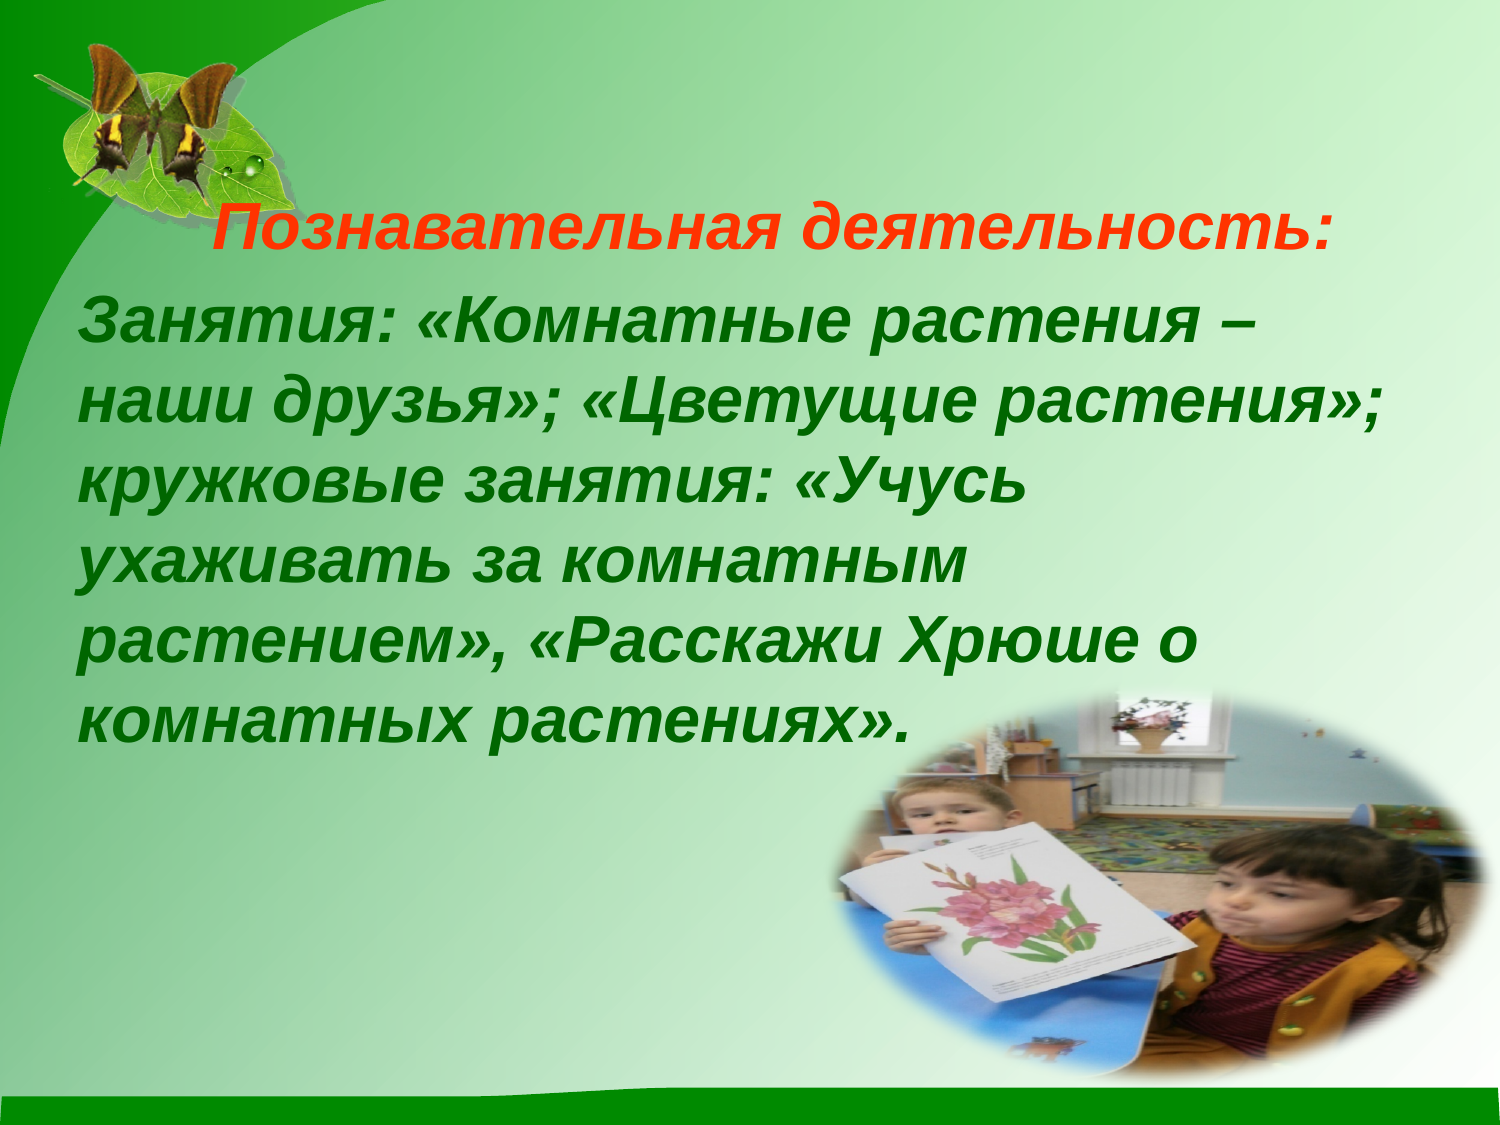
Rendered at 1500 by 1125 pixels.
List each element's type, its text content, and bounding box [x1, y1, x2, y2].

picture [24, 37, 300, 229]
list Познавательная деятельность: Занятия: «Комнатные растения – наши друзья»; «Цветущие растения»; кружковые занятия: «Учусь ухаживать за комнатным растением», «Расскажи Хрюше о комнатных растениях». [62, 174, 1413, 918]
picture [820, 679, 1500, 1091]
